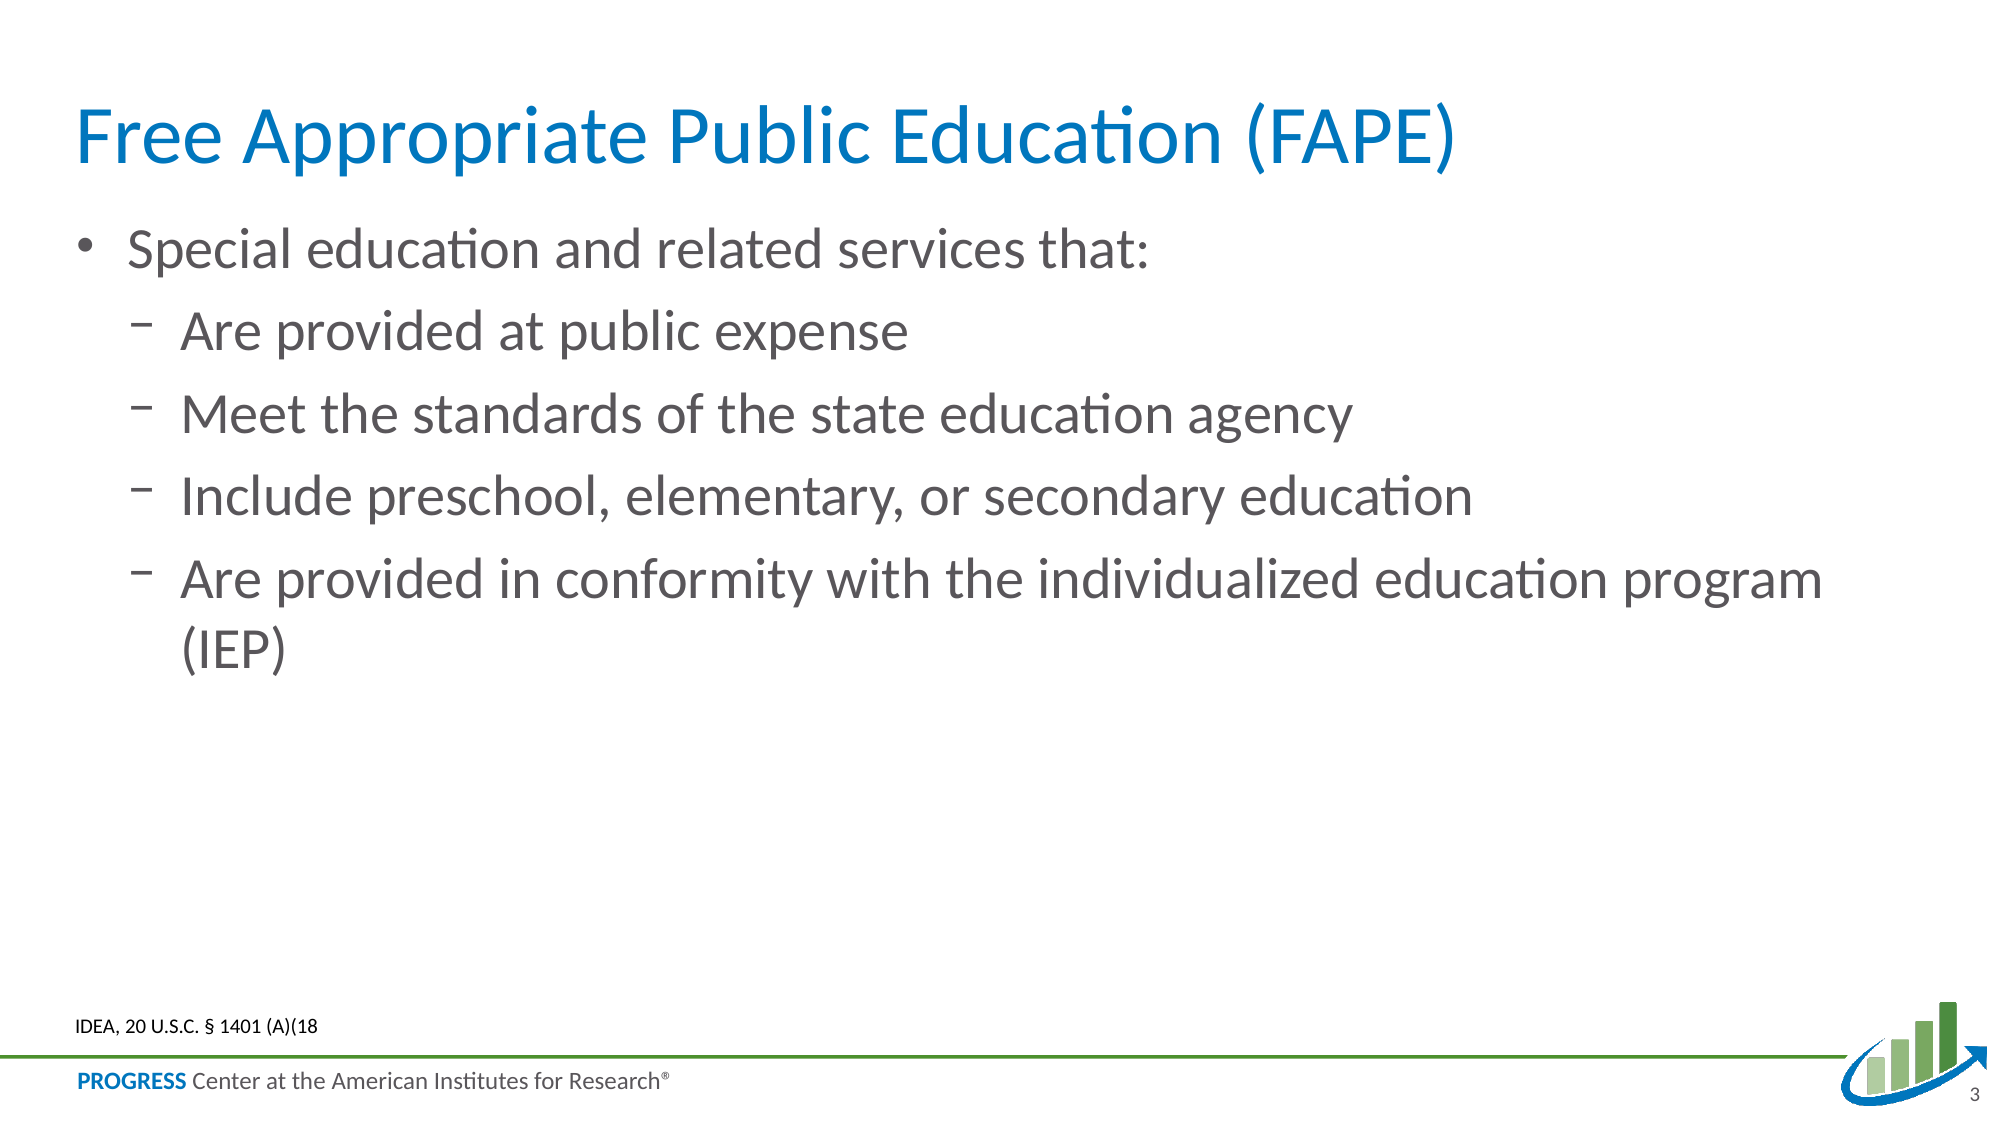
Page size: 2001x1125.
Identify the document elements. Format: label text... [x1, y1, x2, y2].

picture [1841, 1002, 1987, 1106]
list Special education and related services that: Are provided at public expense Meet the standards of the state education agency Include preschool, elementary, or secondary education Are provided in conformity with the individualized education program (IEP) [75, 210, 1935, 1005]
list IDEA, 20 U.S.C. § 1401 (a)(18 [75, 1006, 1935, 1039]
slide_number 3 [1954, 1080, 1980, 1106]
title Free Appropriate Public Education (FAPE) [75, 0, 1935, 182]
